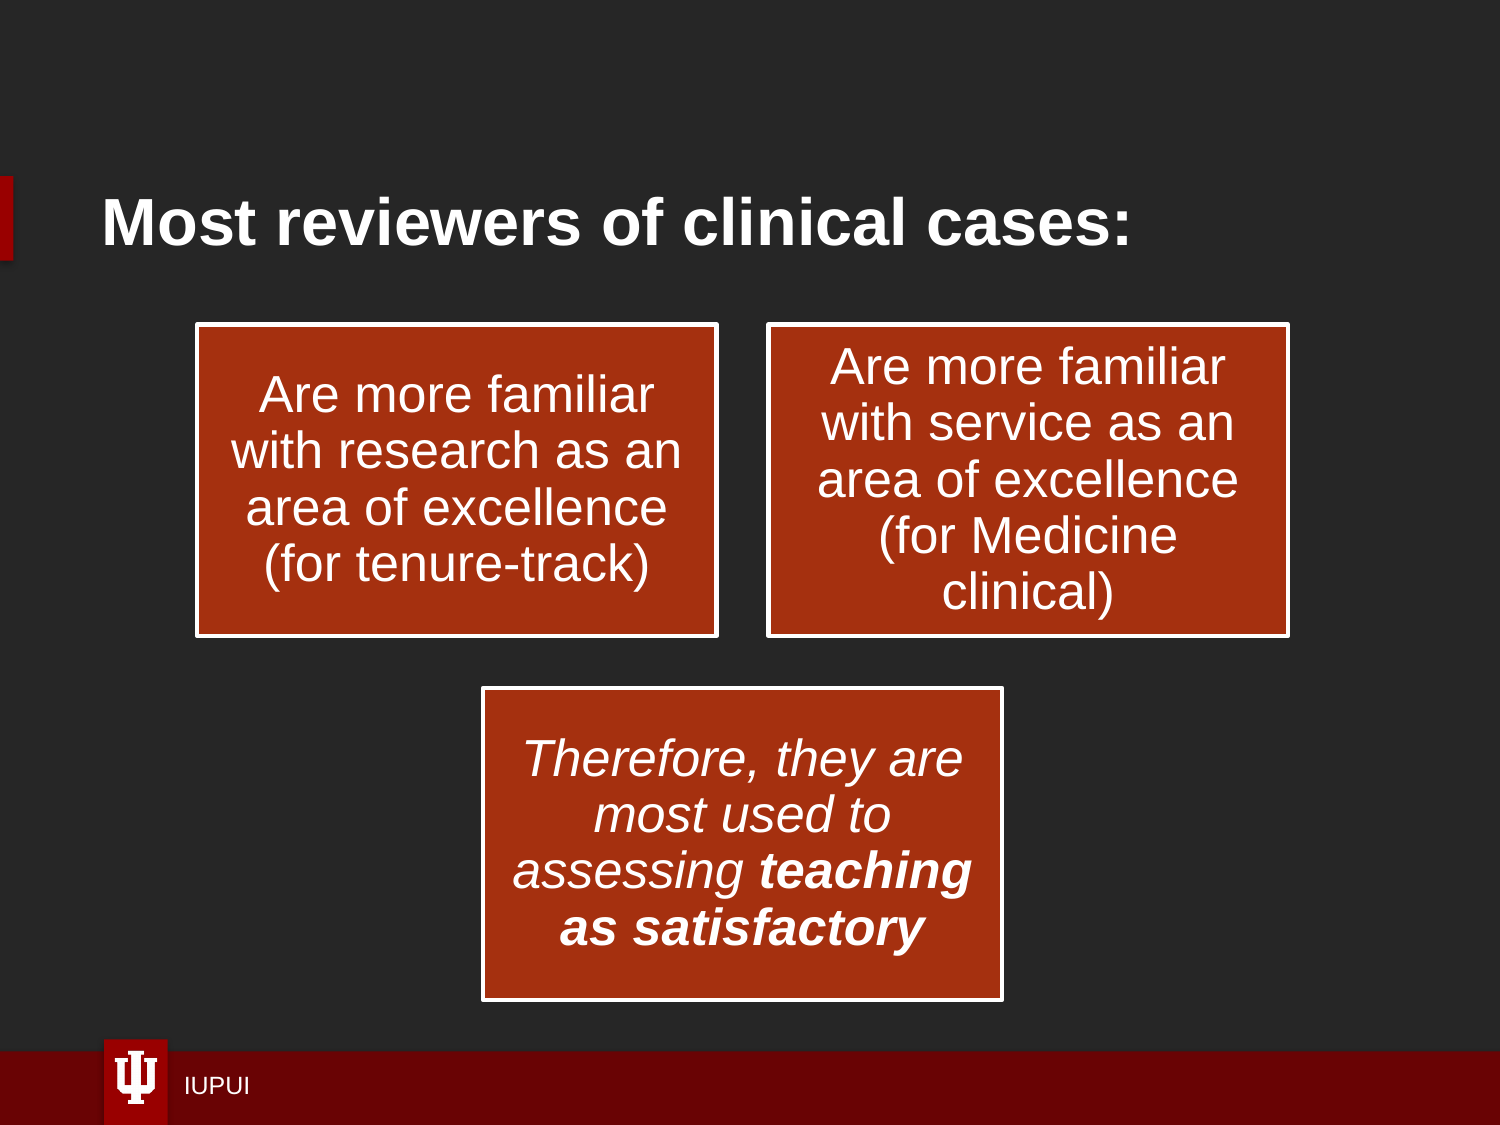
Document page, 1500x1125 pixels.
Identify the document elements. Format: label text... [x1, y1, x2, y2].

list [84, 323, 1401, 1001]
title Most reviewers of clinical cases: [86, 166, 1400, 271]
